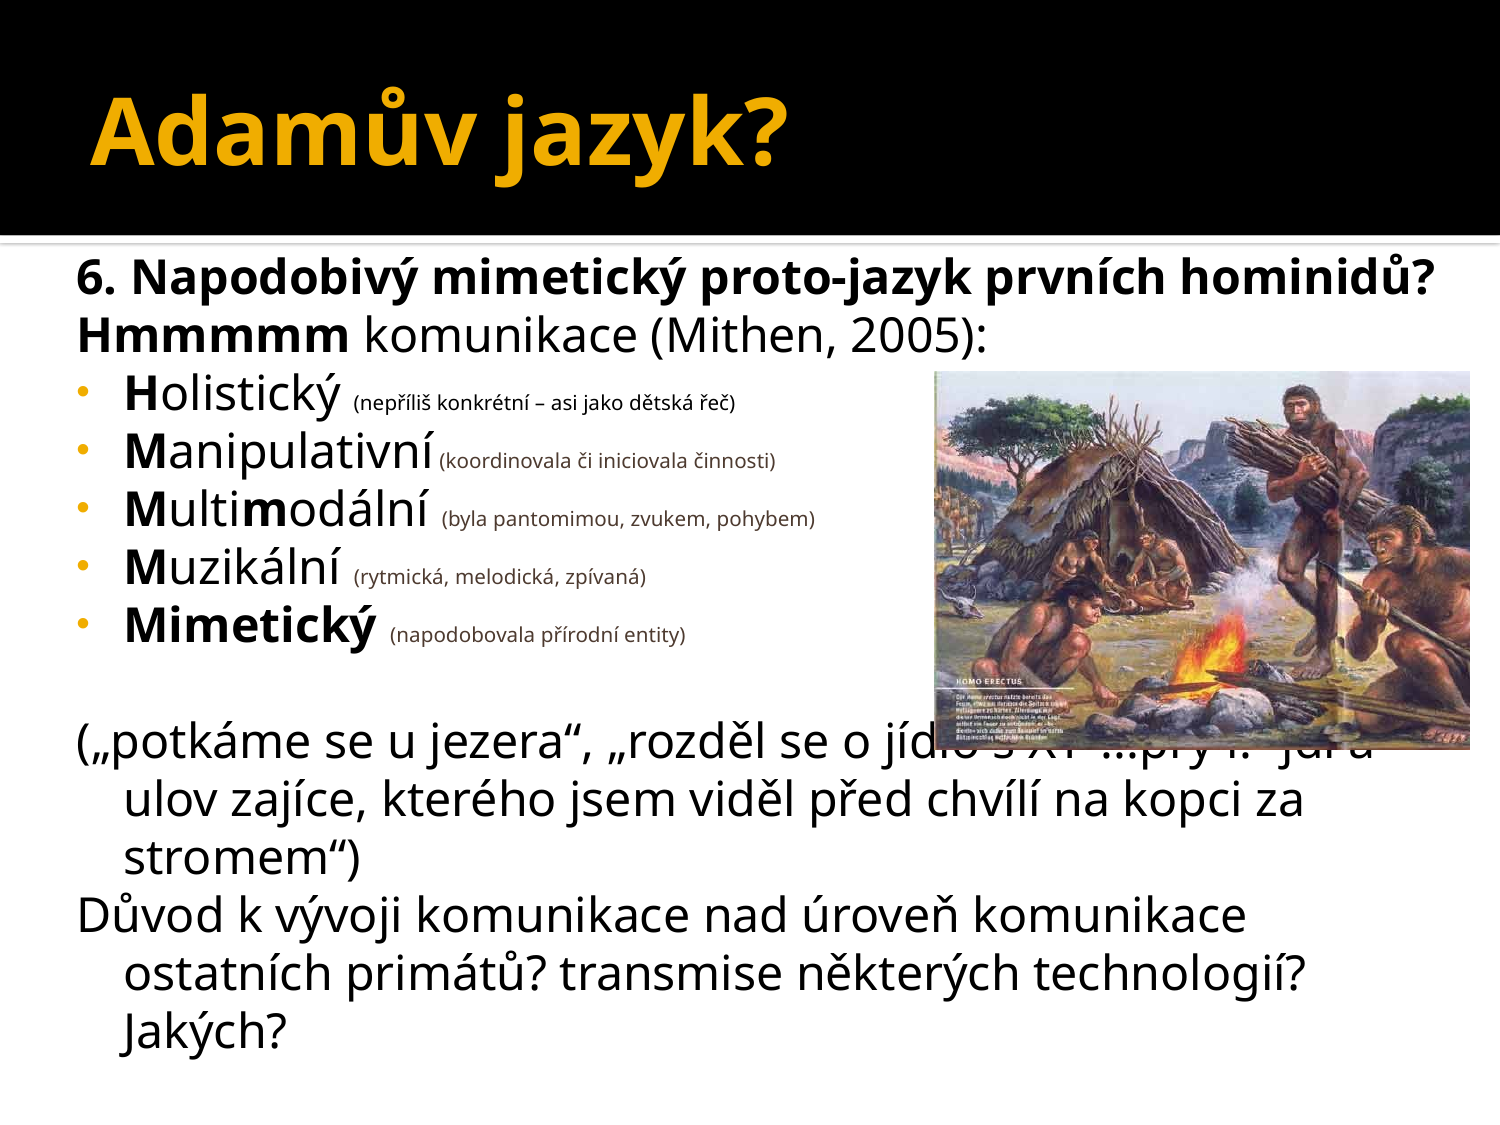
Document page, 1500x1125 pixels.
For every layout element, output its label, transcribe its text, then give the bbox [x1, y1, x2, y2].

picture [934, 371, 1470, 750]
title Adamův jazyk? [75, 25, 1425, 231]
list 6. Napodobivý mimetický proto-jazyk prvních hominidů? Hmmmmm komunikace (Mithen, 2005): Holistický (nepříliš konkrétní – asi jako dětská řeč) Manipulativní (koordinovala či iniciovala činnosti) Multimodální (byla pantomimou, zvukem, pohybem) Muzikální (rytmická, melodická, zpívaná) Mimetický (napodobovala přírodní entity) („potkáme se u jezera“, „rozděl se o jídlo s XY“...prý i: “jdi a ulov zajíce, kterého jsem viděl před chvílí na kopci za stromem“) Důvod k vývoji komunikace nad úroveň komunikace ostatních primátů? transmise některých technologií? Jakých? [50, 231, 1475, 1106]
